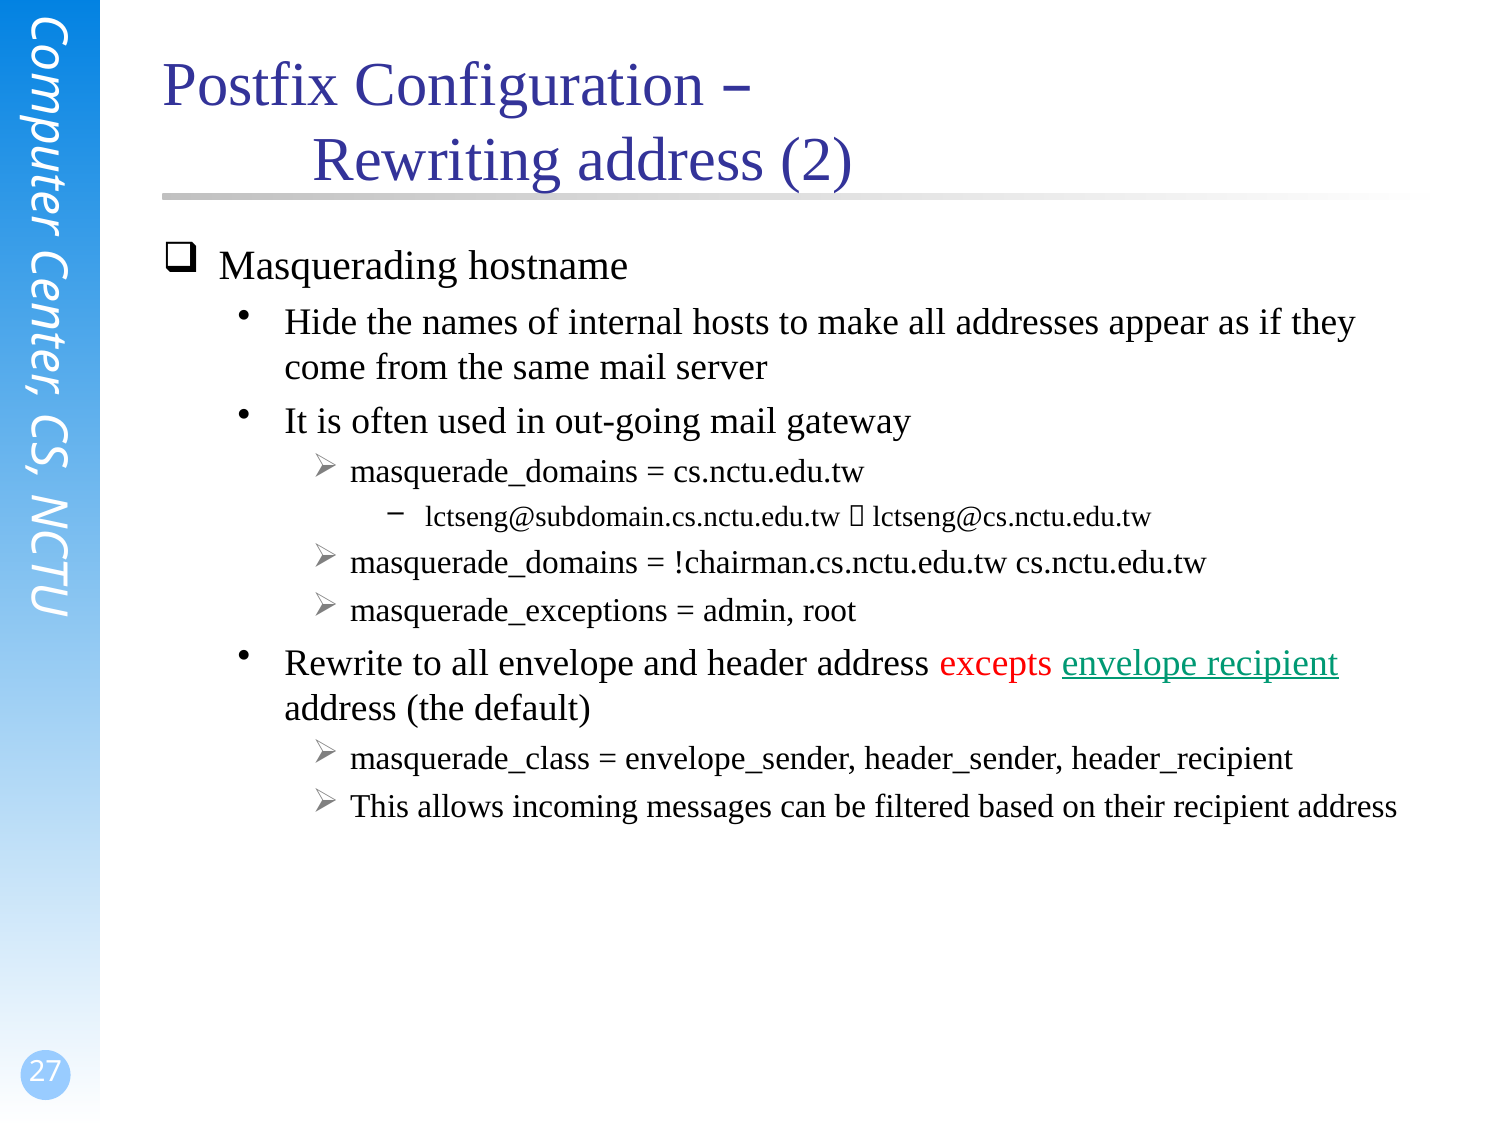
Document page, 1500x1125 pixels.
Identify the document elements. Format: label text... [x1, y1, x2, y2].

title Postfix Configuration – Rewriting address (2) [162, 42, 1438, 231]
list Masquerading hostname Hide the names of internal hosts to make all addresses appear as if they come from the same mail server It is often used in out-going mail gateway masquerade_domains = cs.nctu.edu.tw lctseng@subdomain.cs.nctu.edu.tw  lctseng@cs.nctu.edu.tw masquerade_domains = !chairman.cs.nctu.edu.tw cs.nctu.edu.tw masquerade_exceptions = admin, root Rewrite to all envelope and header address excepts envelope recipient address (the default) masquerade_class = envelope_sender, header_sender, header_recipient This allows incoming messages can be filtered based on their recipient address [162, 237, 1438, 1106]
